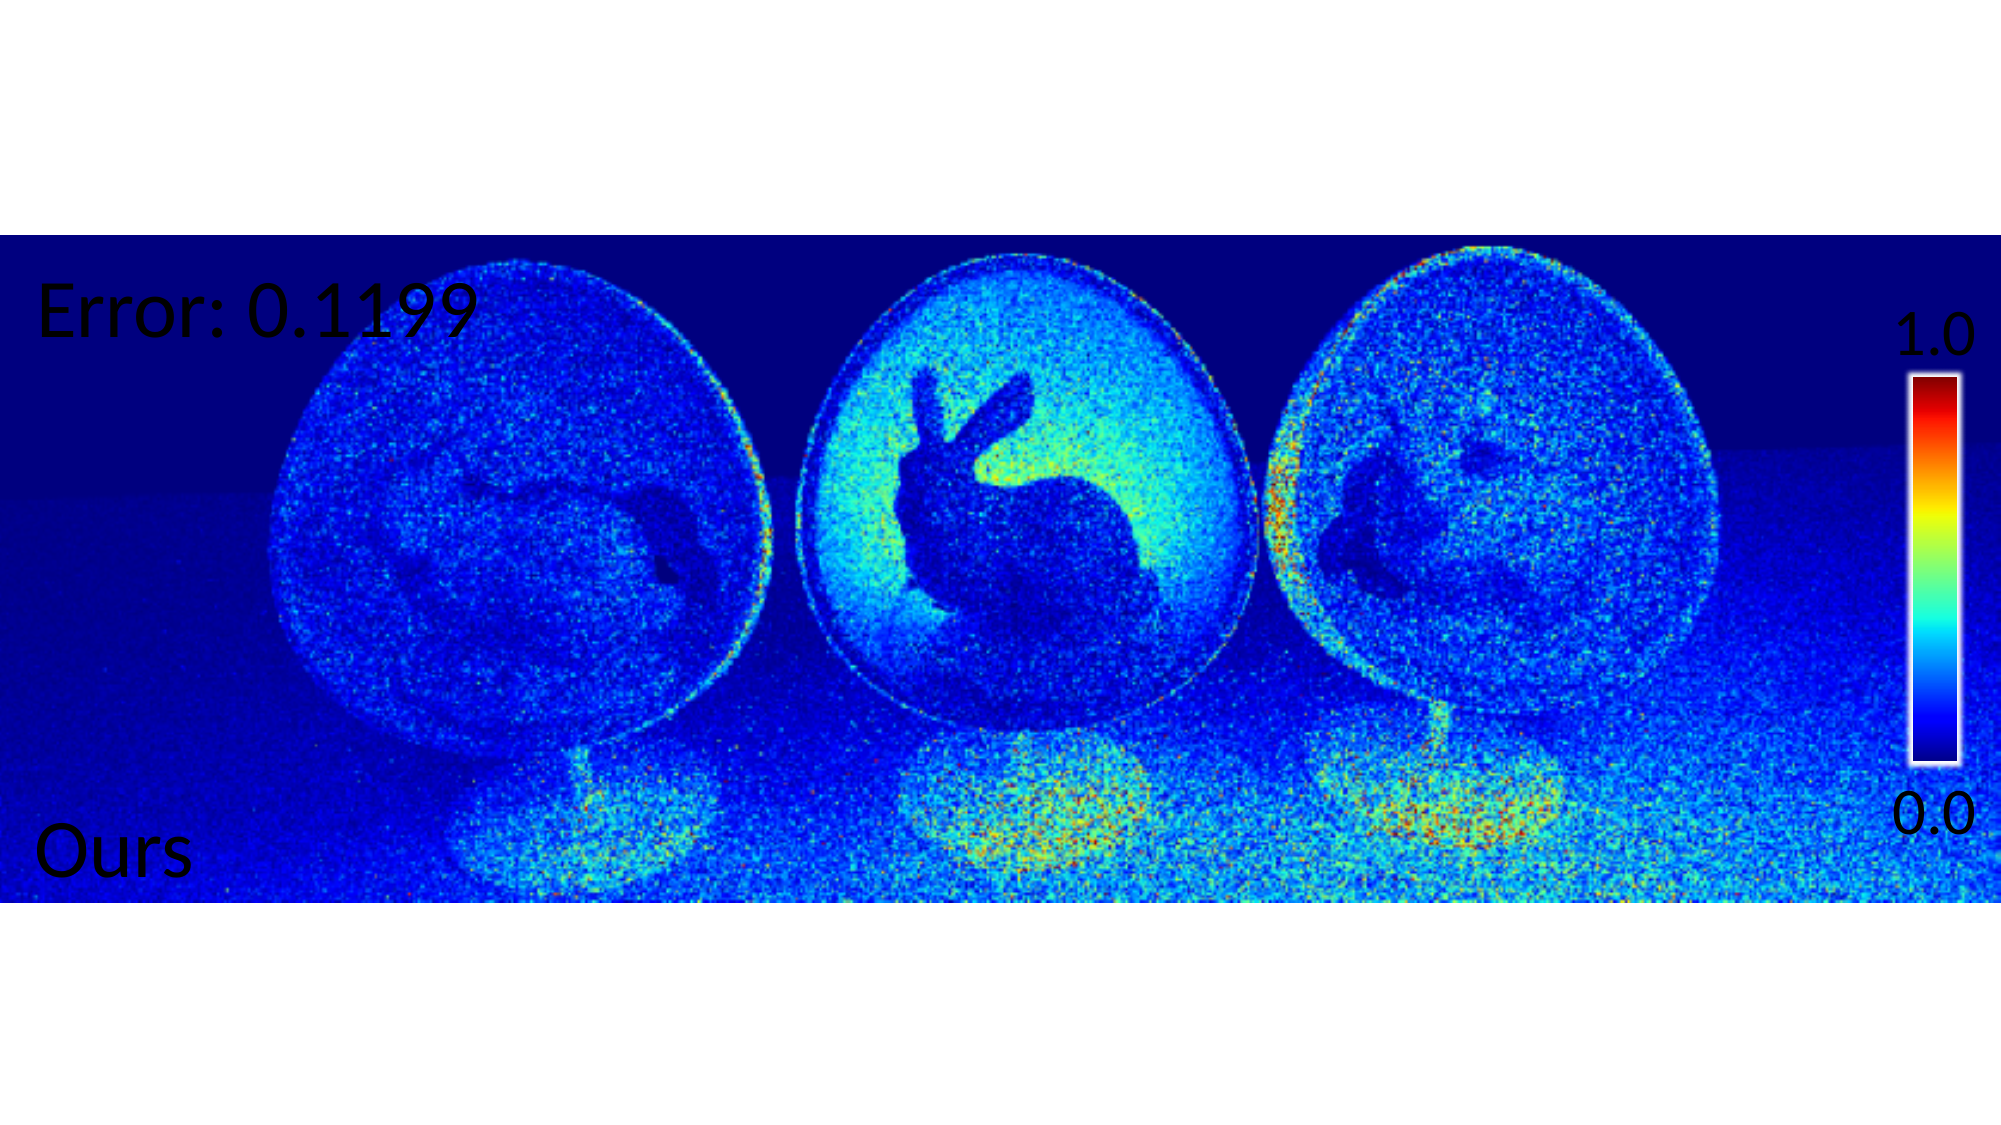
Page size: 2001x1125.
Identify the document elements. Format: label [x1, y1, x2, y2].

text_box [1876, 281, 1993, 857]
text_box [0, 235, 2000, 903]
